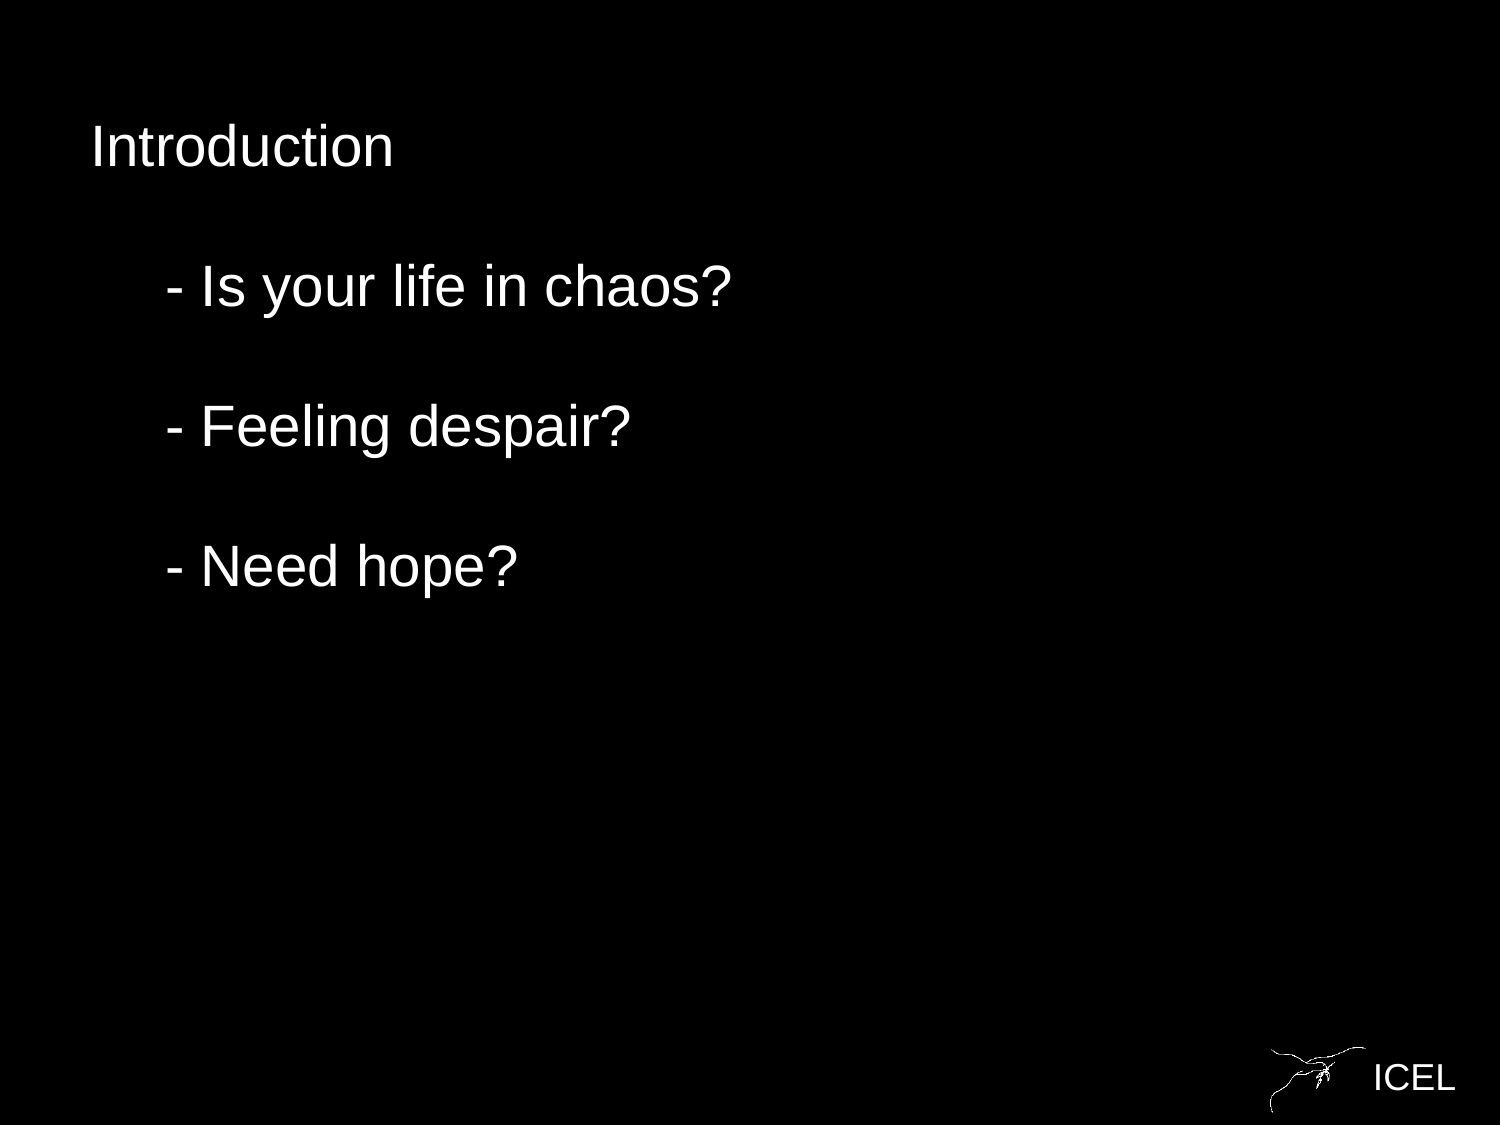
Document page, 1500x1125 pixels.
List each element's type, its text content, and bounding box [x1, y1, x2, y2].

text_box Introduction - Is your life in chaos? - Feeling despair? - Need hope? [74, 30, 1425, 1012]
picture [1269, 1046, 1366, 1113]
